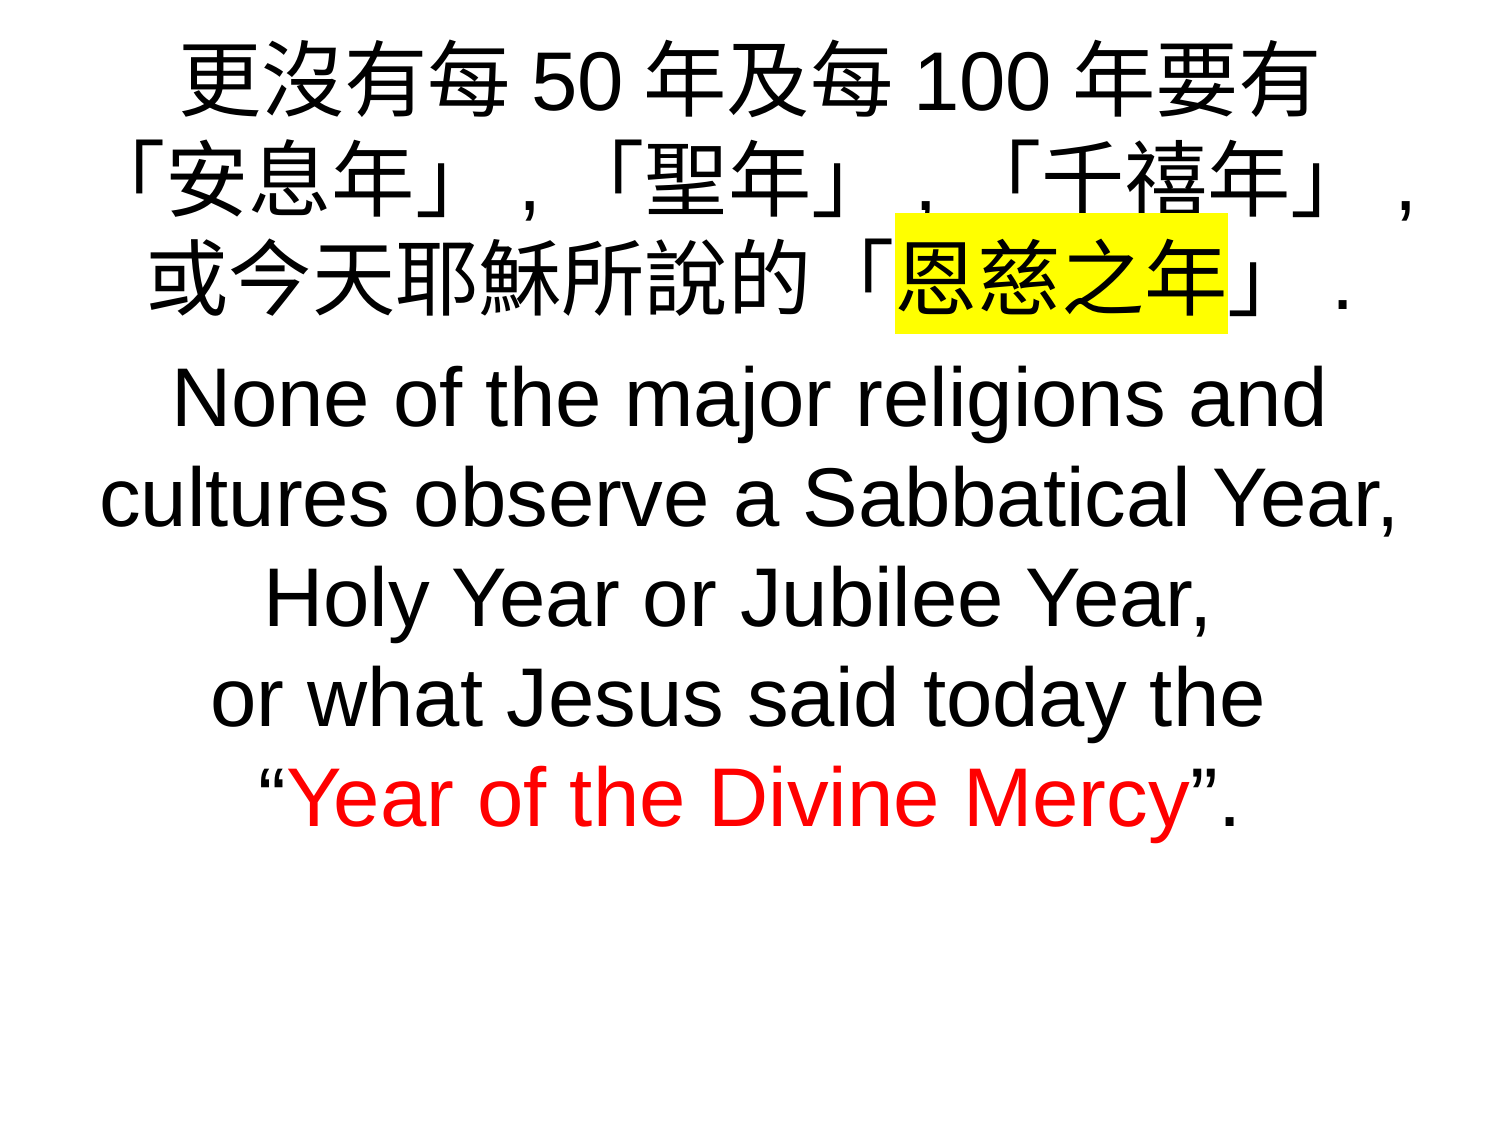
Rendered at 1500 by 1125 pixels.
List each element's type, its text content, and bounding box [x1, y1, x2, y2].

subtitle 更沒有每50年及每100年要有 「安息年」,「聖年」,「千禧年」, 或今天耶穌所說的「恩慈之年」. None of the major religions and cultures observe a Sabbatical Year, Holy Year or Jubilee Year, or what Jesus said today the “Year of the Divine Mercy”. [0, 19, 1500, 1125]
